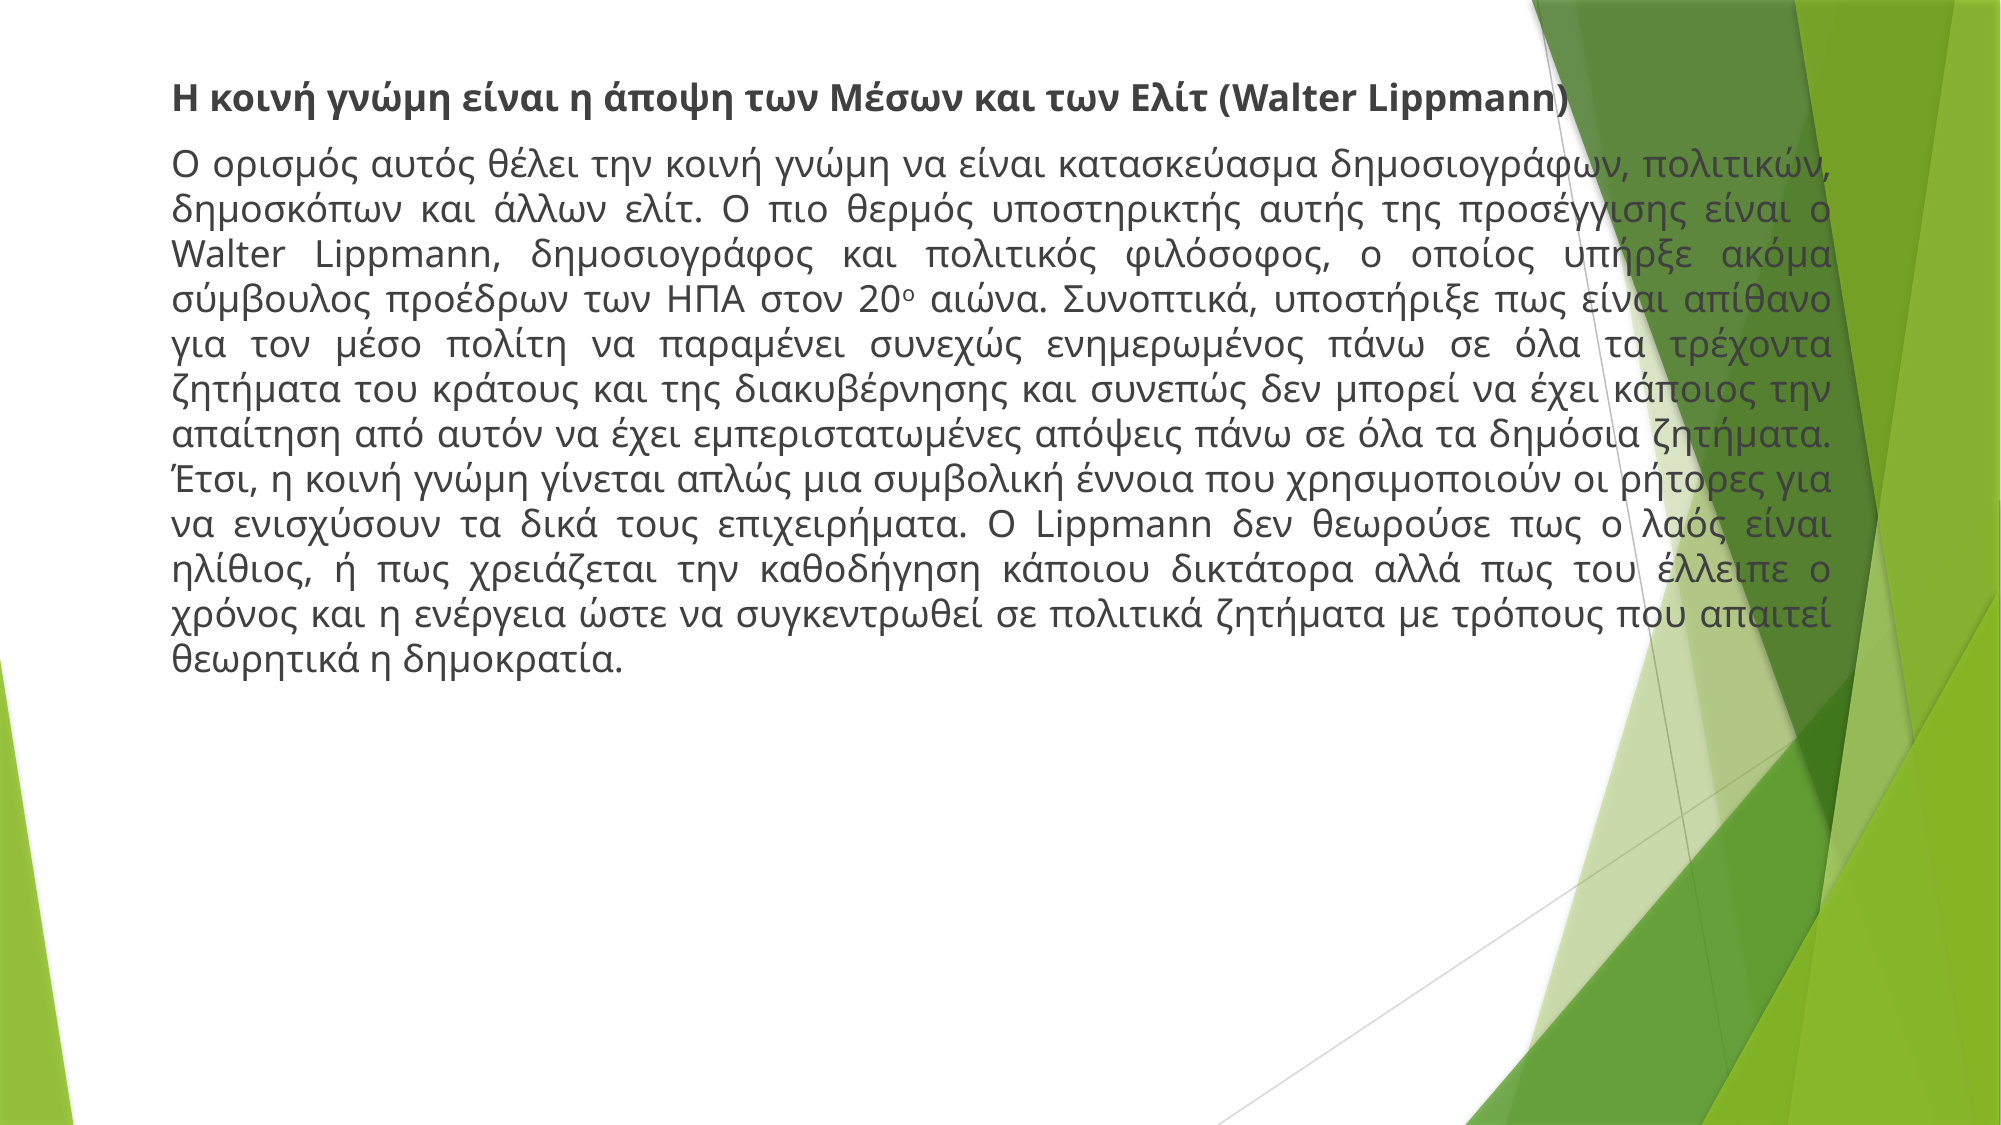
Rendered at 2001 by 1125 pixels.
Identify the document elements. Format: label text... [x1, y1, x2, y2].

list Η κοινή γνώμη είναι η άποψη των Μέσων και των Ελίτ (Walter Lippmann) Ο ορισμός αυτός θέλει την κοινή γνώμη να είναι κατασκεύασμα δημοσιογράφων, πολιτικών, δημοσκόπων και άλλων ελίτ. Ο πιο θερμός υποστηρικτής αυτής της προσέγγισης είναι ο Walter Lippmann, δημοσιογράφος και πολιτικός φιλόσοφος, ο οποίος υπήρξε ακόμα σύμβουλος προέδρων των ΗΠΑ στον 20ο αιώνα. Συνοπτικά, υποστήριξε πως είναι απίθανο για τον μέσο πολίτη να παραμένει συνεχώς ενημερωμένος πάνω σε όλα τα τρέχοντα ζητήματα του κράτους και της διακυβέρνησης και συνεπώς δεν μπορεί να έχει κάποιος την απαίτηση από αυτόν να έχει εμπεριστατωμένες απόψεις πάνω σε όλα τα δημόσια ζητήματα. Έτσι, η κοινή γνώμη γίνεται απλώς μια συμβολική έννοια που χρησιμοποιούν οι ρήτορες για να ενισχύσουν τα δικά τους επιχειρήματα. Ο Lippmann δεν θεωρούσε πως ο λαός είναι ηλίθιος, ή πως χρειάζεται την καθοδήγηση κάποιου δικτάτορα αλλά πως του έλλειπε ο χρόνος και η ενέργεια ώστε να συγκεντρωθεί σε πολιτικά ζητήματα με τρόπους που απαιτεί θεωρητικά η δημοκρατία. [149, 66, 1849, 1067]
